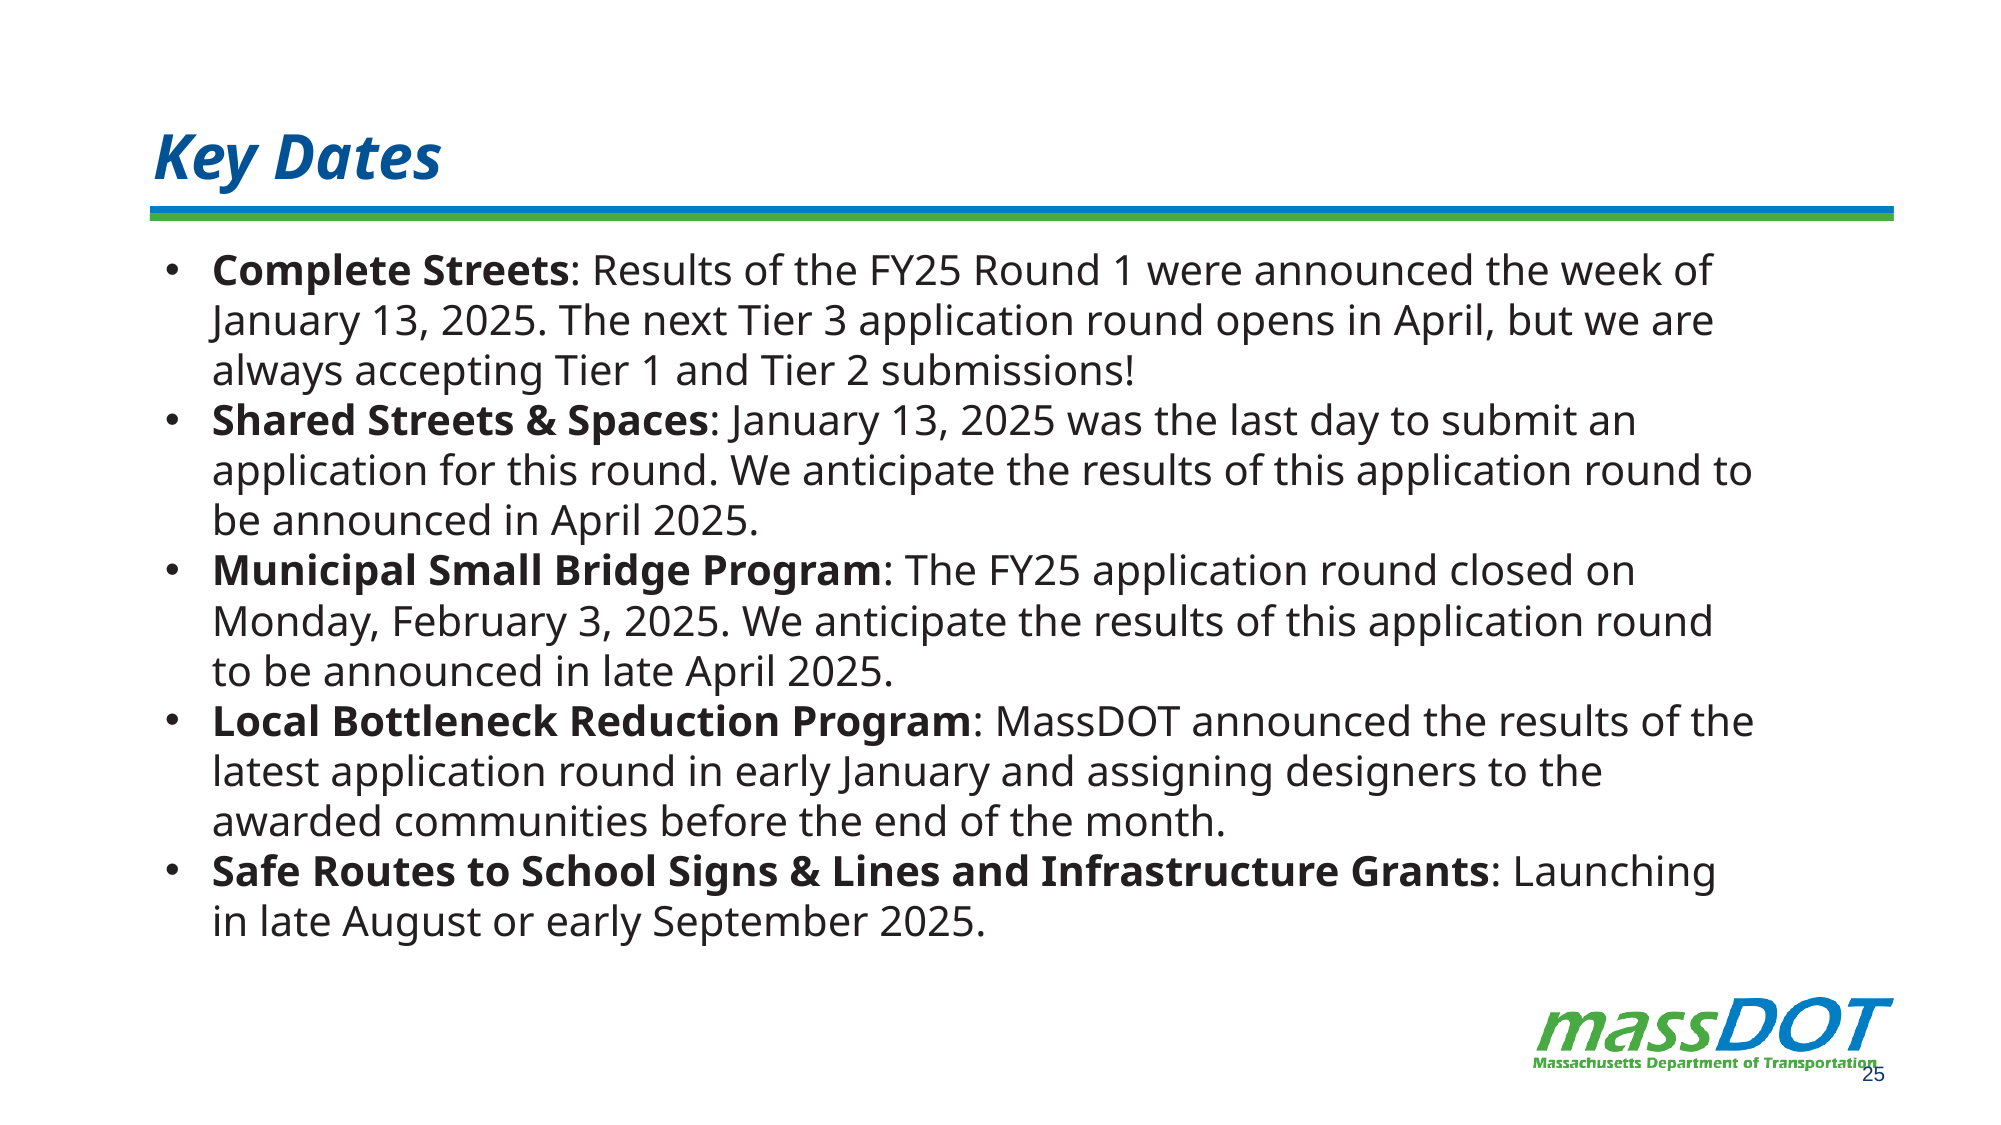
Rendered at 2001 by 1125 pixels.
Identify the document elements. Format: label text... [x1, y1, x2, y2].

list Complete Streets: Results of the FY25 Round 1 were announced the week of January 13, 2025. The next Tier 3 application round opens in April, but we are always accepting Tier 1 and Tier 2 submissions! Shared Streets & Spaces: January 13, 2025 was the last day to submit an application for this round. We anticipate the results of this application round to be announced in April 2025. Municipal Small Bridge Program: The FY25 application round closed on Monday, February 3, 2025. We anticipate the results of this application round to be announced in late April 2025. Local Bottleneck Reduction Program: MassDOT announced the results of the latest application round in early January and assigning designers to the awarded communities before the end of the month. Safe Routes to School Signs & Lines and Infrastructure Grants: Launching in late August or early September 2025. [150, 236, 1776, 1038]
picture [1533, 997, 1894, 1042]
title Key Dates [153, 117, 1588, 231]
slide_number 25 [1433, 1042, 1900, 1103]
